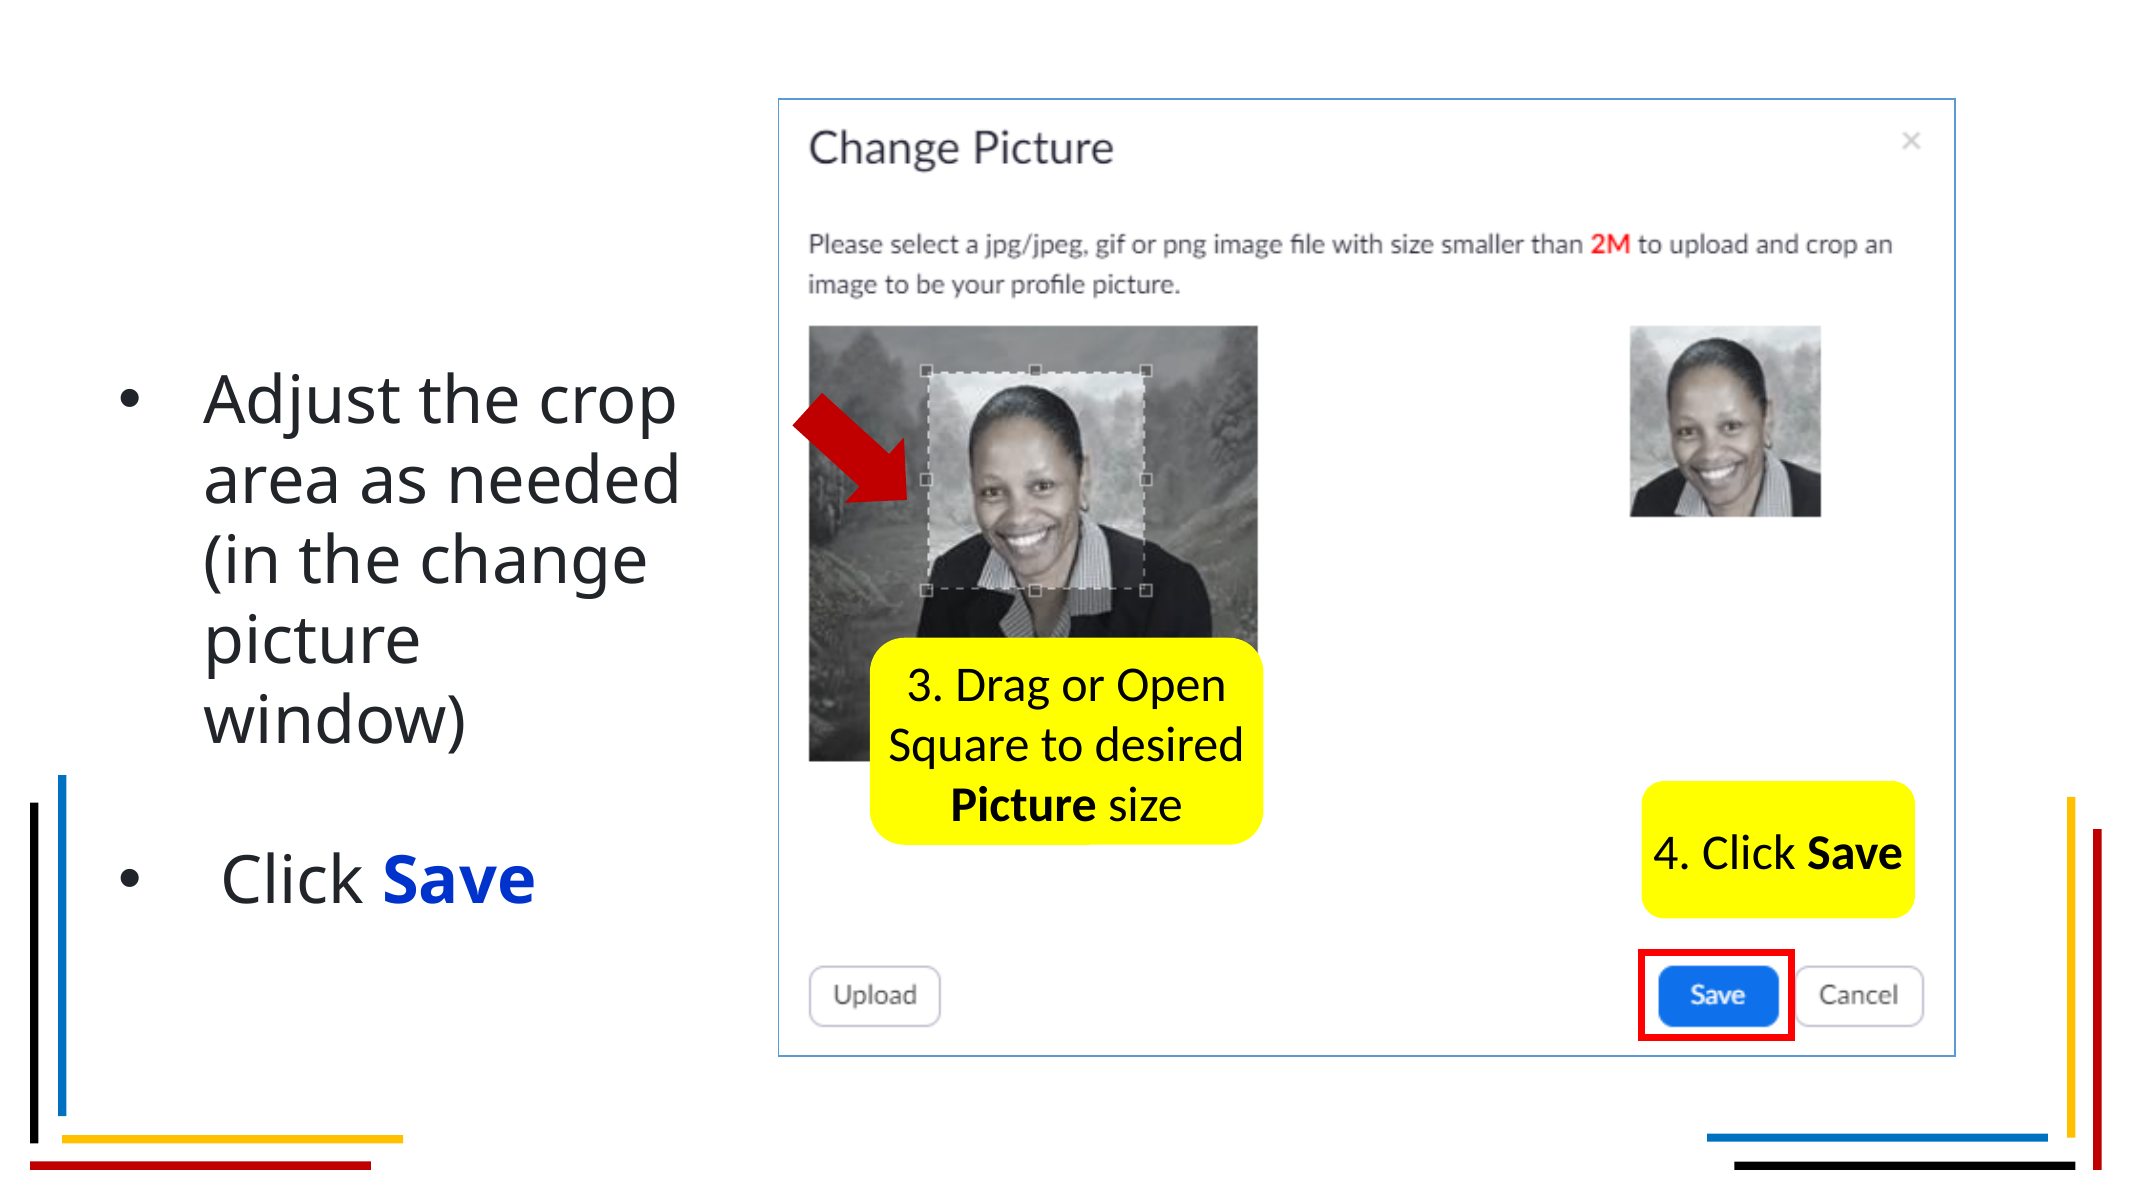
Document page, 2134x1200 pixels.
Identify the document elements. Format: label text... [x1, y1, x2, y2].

text_box Adjust the crop area as needed (in the change picture window) Click Save [104, 349, 705, 925]
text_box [779, 99, 1955, 1056]
